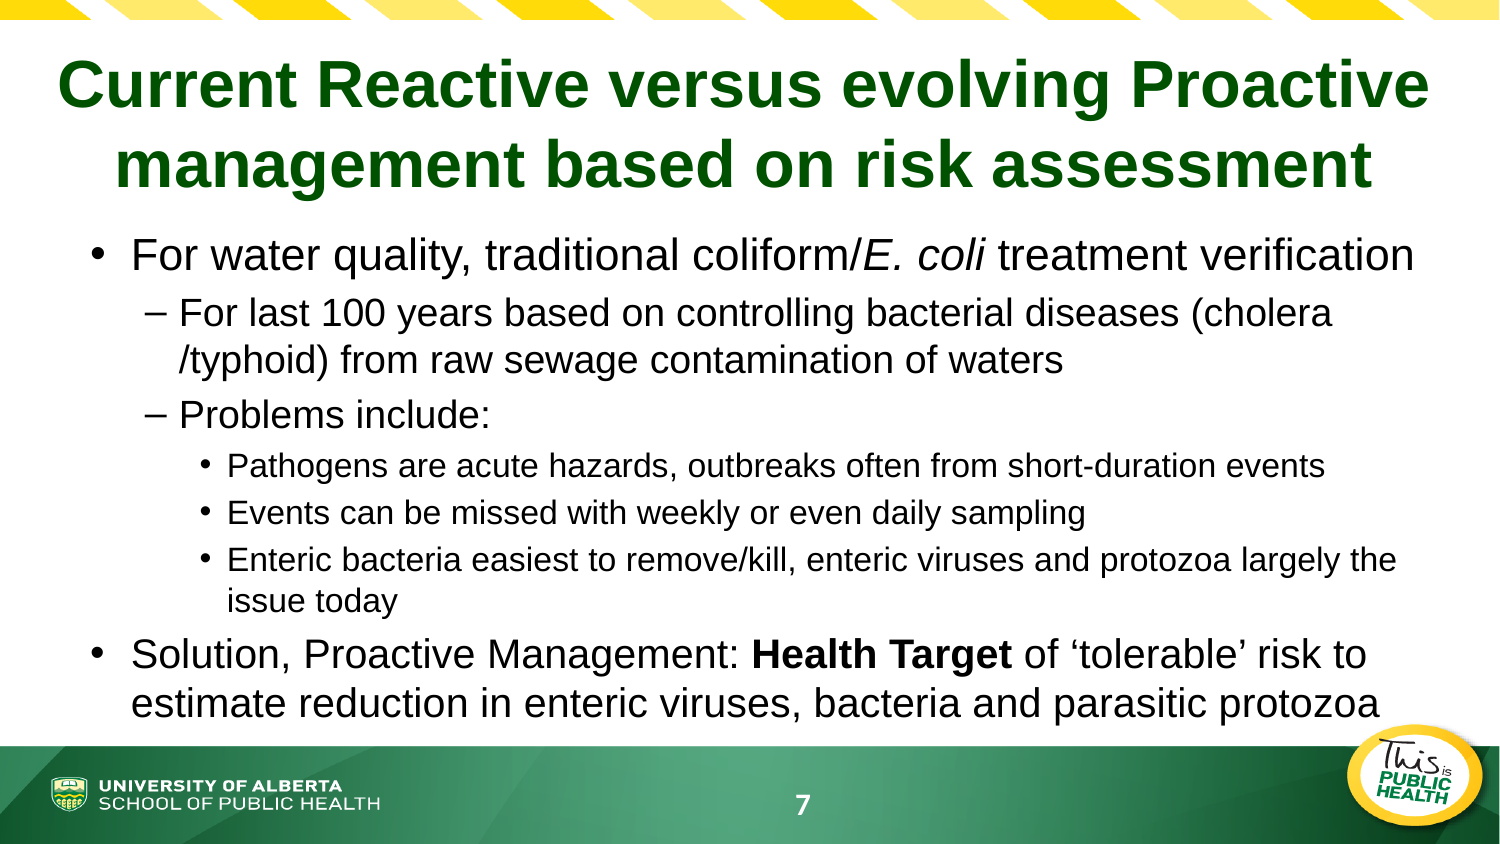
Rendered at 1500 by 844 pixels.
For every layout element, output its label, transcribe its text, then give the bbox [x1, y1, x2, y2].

title Current Reactive versus evolving Proactive management based on risk assessment [0, 33, 1489, 175]
list For water quality, traditional coliform/E. coli treatment verification For last 100 years based on controlling bacterial diseases (cholera /typhoid) from raw sewage contamination of waters Problems include: Pathogens are acute hazards, outbreaks often from short-duration events Events can be missed with weekly or even daily sampling Enteric bacteria easiest to remove/kill, enteric viruses and protozoa largely the issue today Solution, Proactive Management: Health Target of ‘tolerable’ risk to estimate reduction in enteric viruses, bacteria and parasitic protozoa [75, 218, 1475, 742]
picture [0, 0, 1500, 844]
text_box 7 [735, 789, 811, 818]
